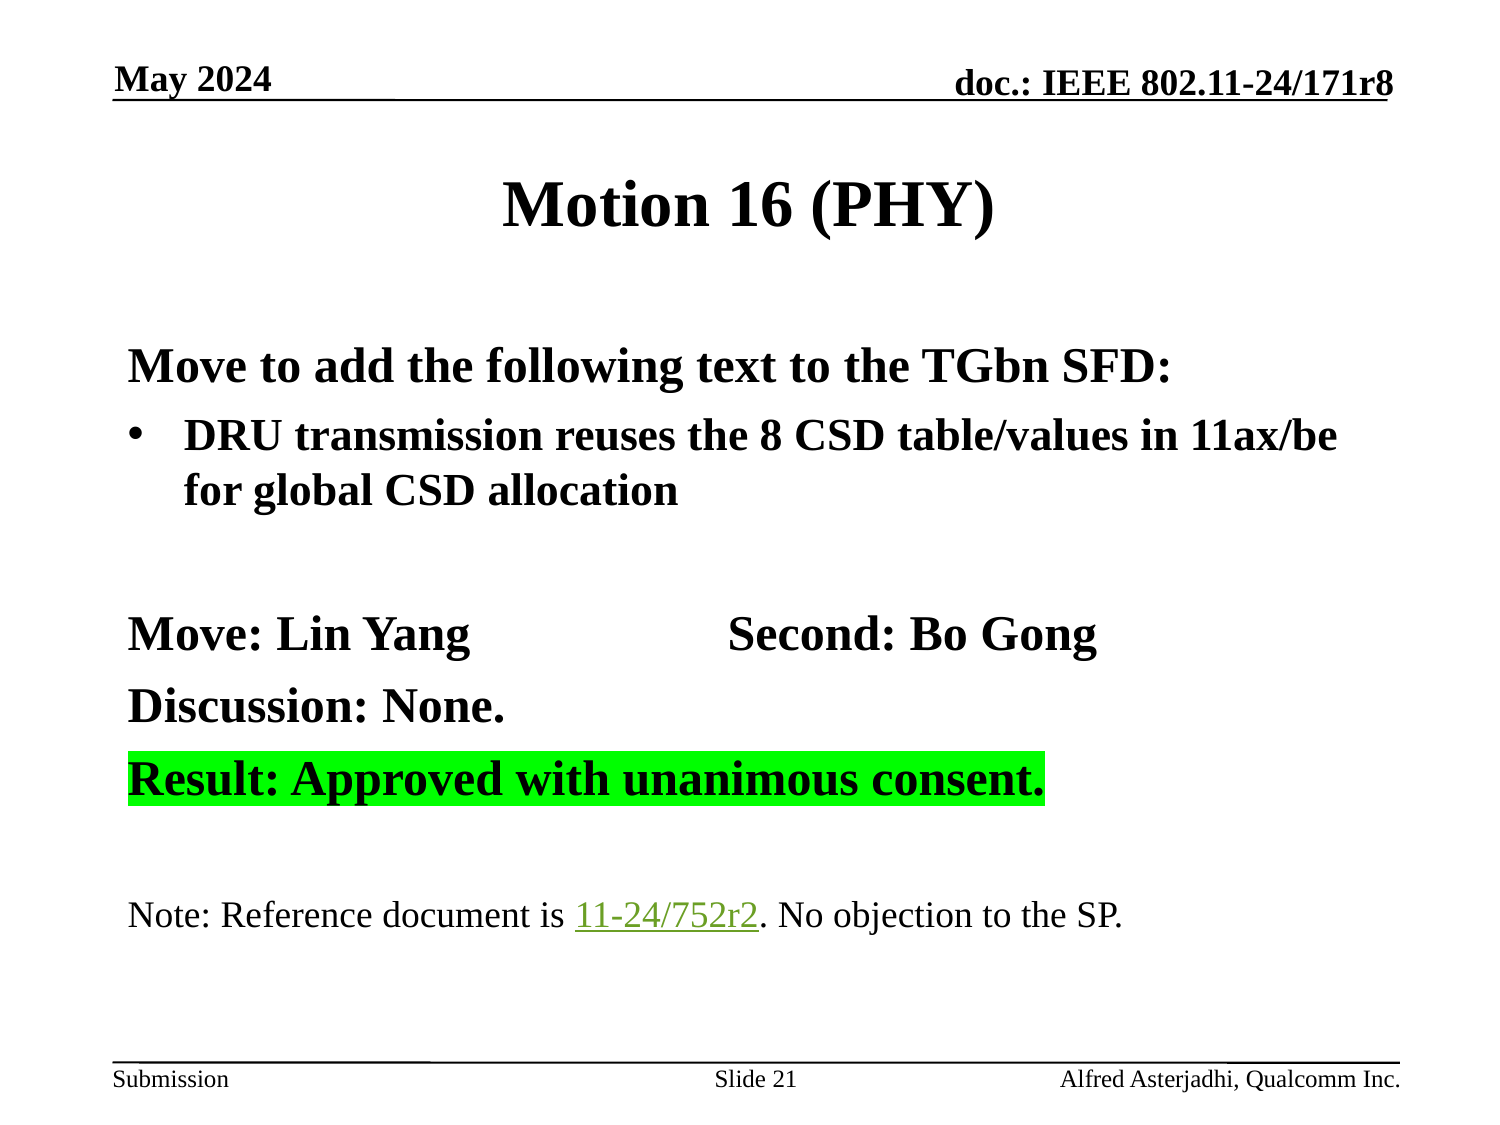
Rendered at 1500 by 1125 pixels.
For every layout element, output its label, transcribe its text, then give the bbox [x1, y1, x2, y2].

title Motion 16 (PHY) [112, 112, 1388, 288]
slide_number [114, 54, 423, 100]
footer Alfred Asterjadhi, Qualcomm Inc. [878, 1061, 1402, 1093]
list Move to add the following text to the TGbn SFD: DRU transmission reuses the 8 CSD table/values in 11ax/be for global CSD allocation Move: Lin Yang Second: Bo Gong Discussion: None. Result: Approved with unanimous consent. Note: Reference document is 11-24/752r2. No objection to the SP. [112, 324, 1388, 1000]
slide_number Slide 21 [712, 1061, 800, 1123]
